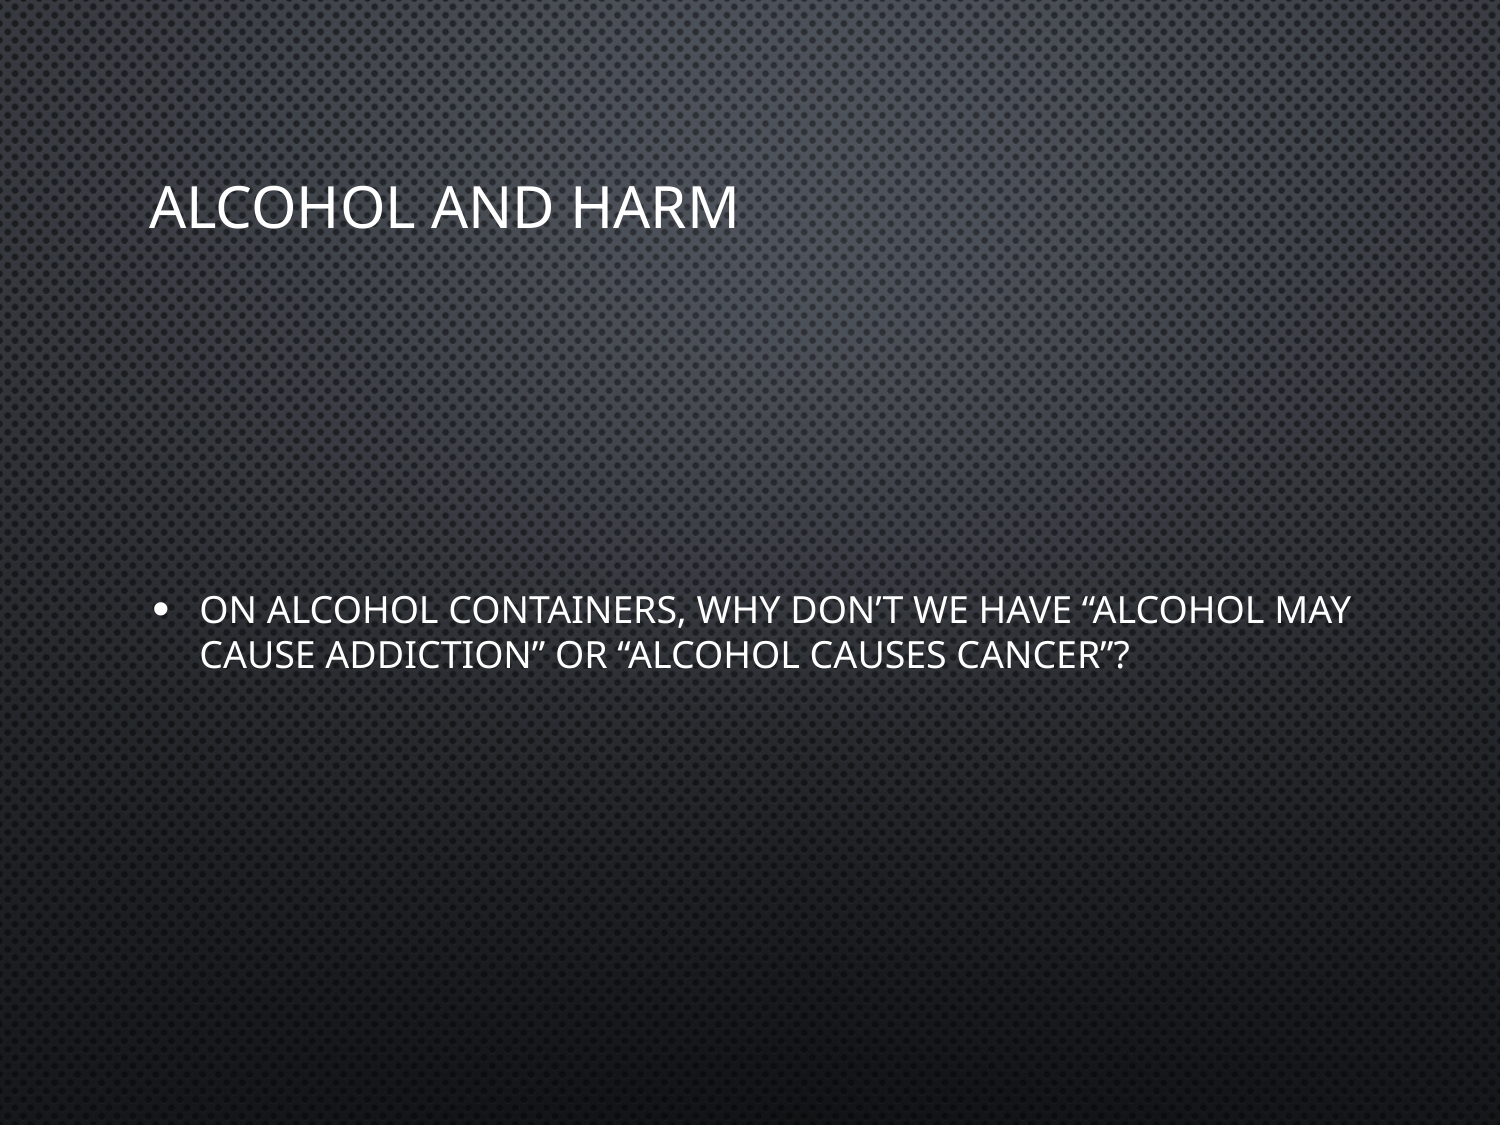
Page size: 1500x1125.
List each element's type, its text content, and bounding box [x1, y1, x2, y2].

title Alcohol and harm [134, 97, 1367, 314]
list On alcohol containers, Why don’t we have “alcohol may cause addiction” or “alcohol causes cancer”? [137, 299, 1370, 963]
